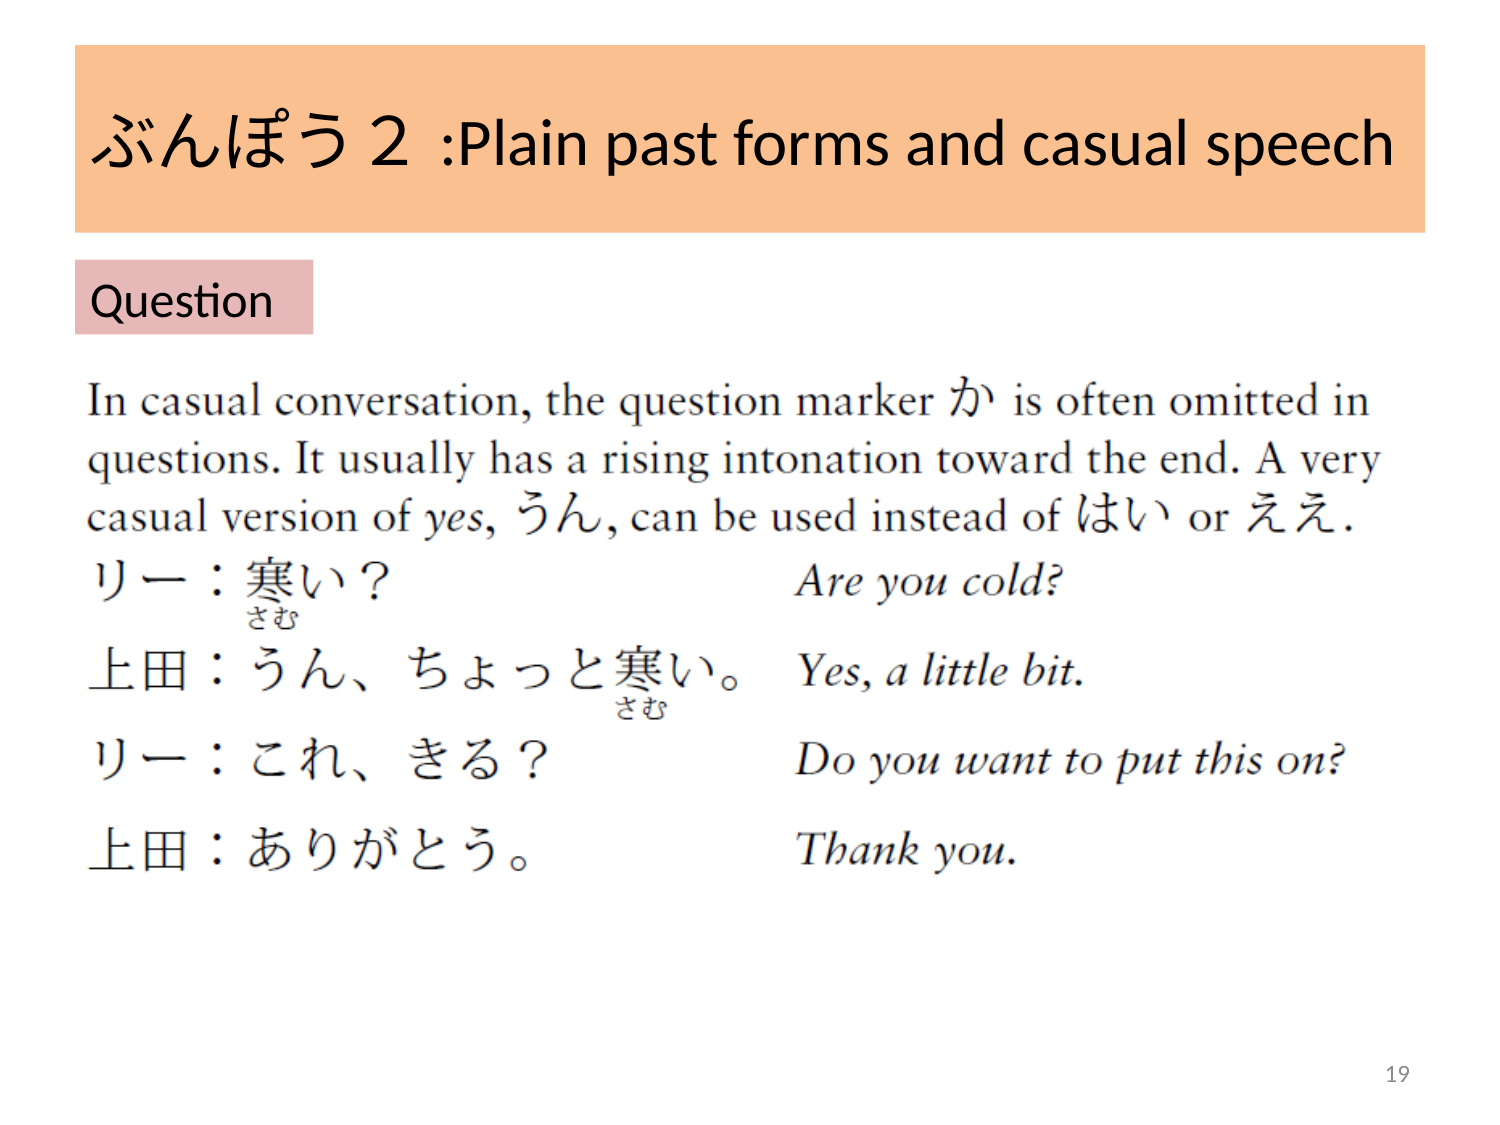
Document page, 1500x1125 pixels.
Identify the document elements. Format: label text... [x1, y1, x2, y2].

slide_number 19 [1074, 1042, 1425, 1103]
title ぶんぽう２:Plain past forms and casual speech [75, 45, 1425, 233]
text_box Question [75, 259, 314, 335]
picture [85, 371, 1465, 884]
